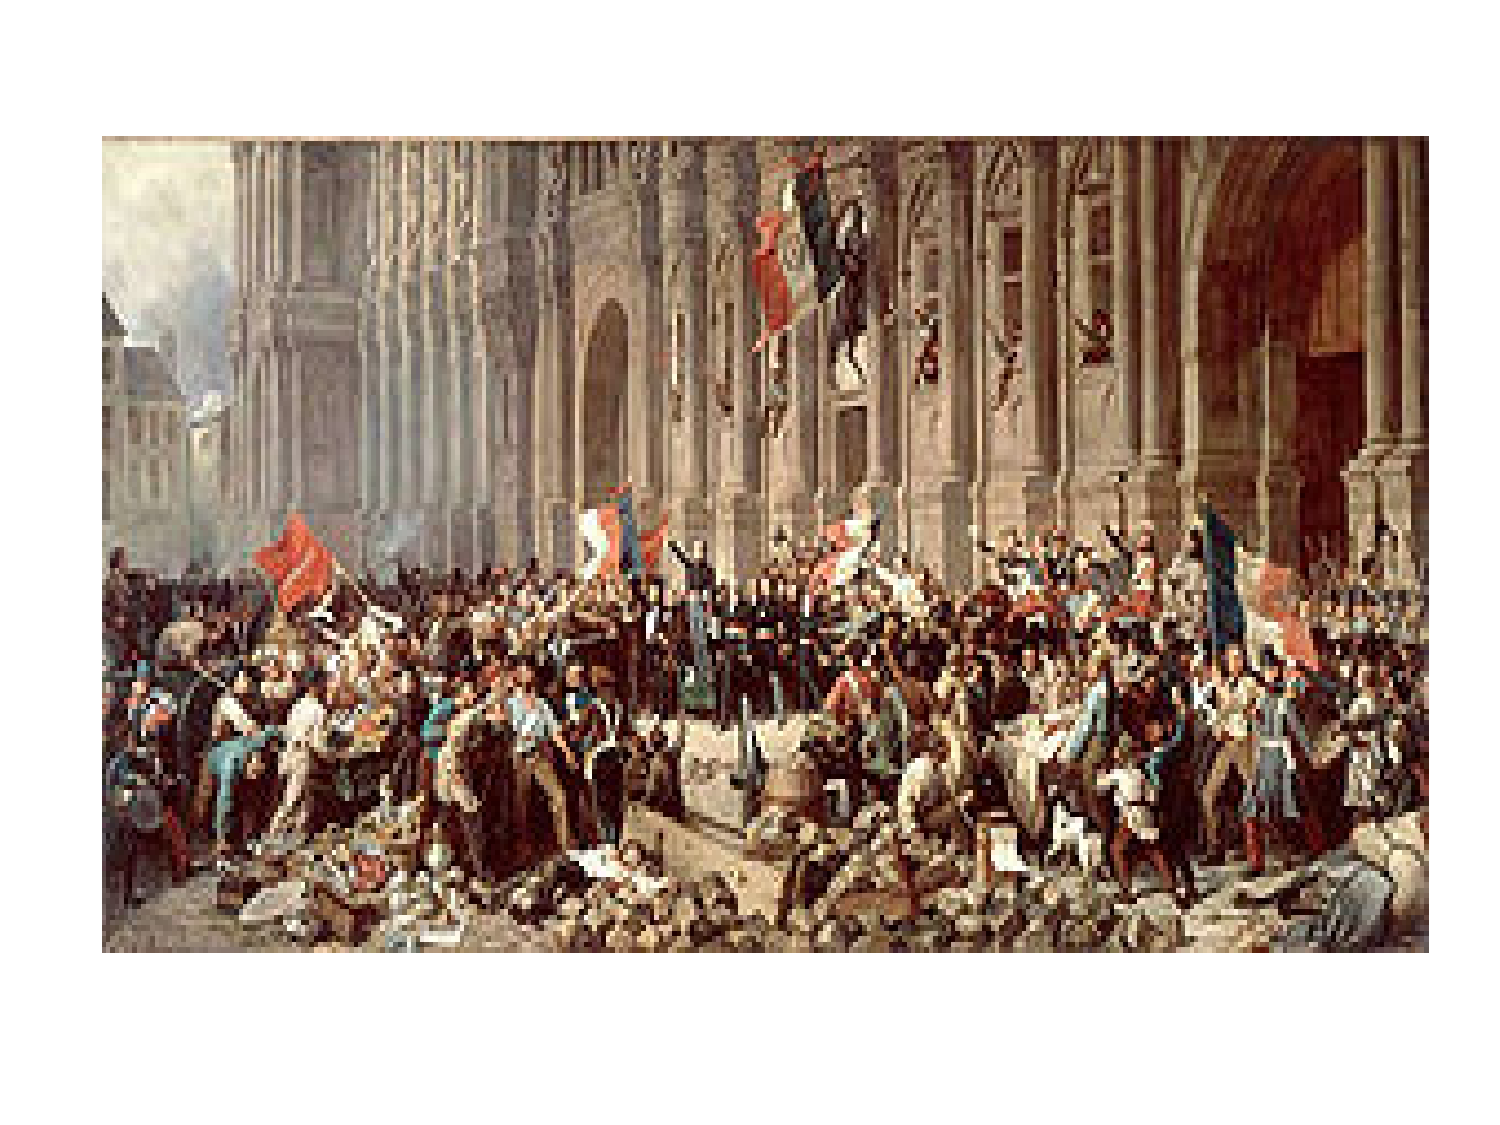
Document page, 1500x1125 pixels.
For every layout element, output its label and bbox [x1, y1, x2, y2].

picture [101, 135, 1429, 953]
